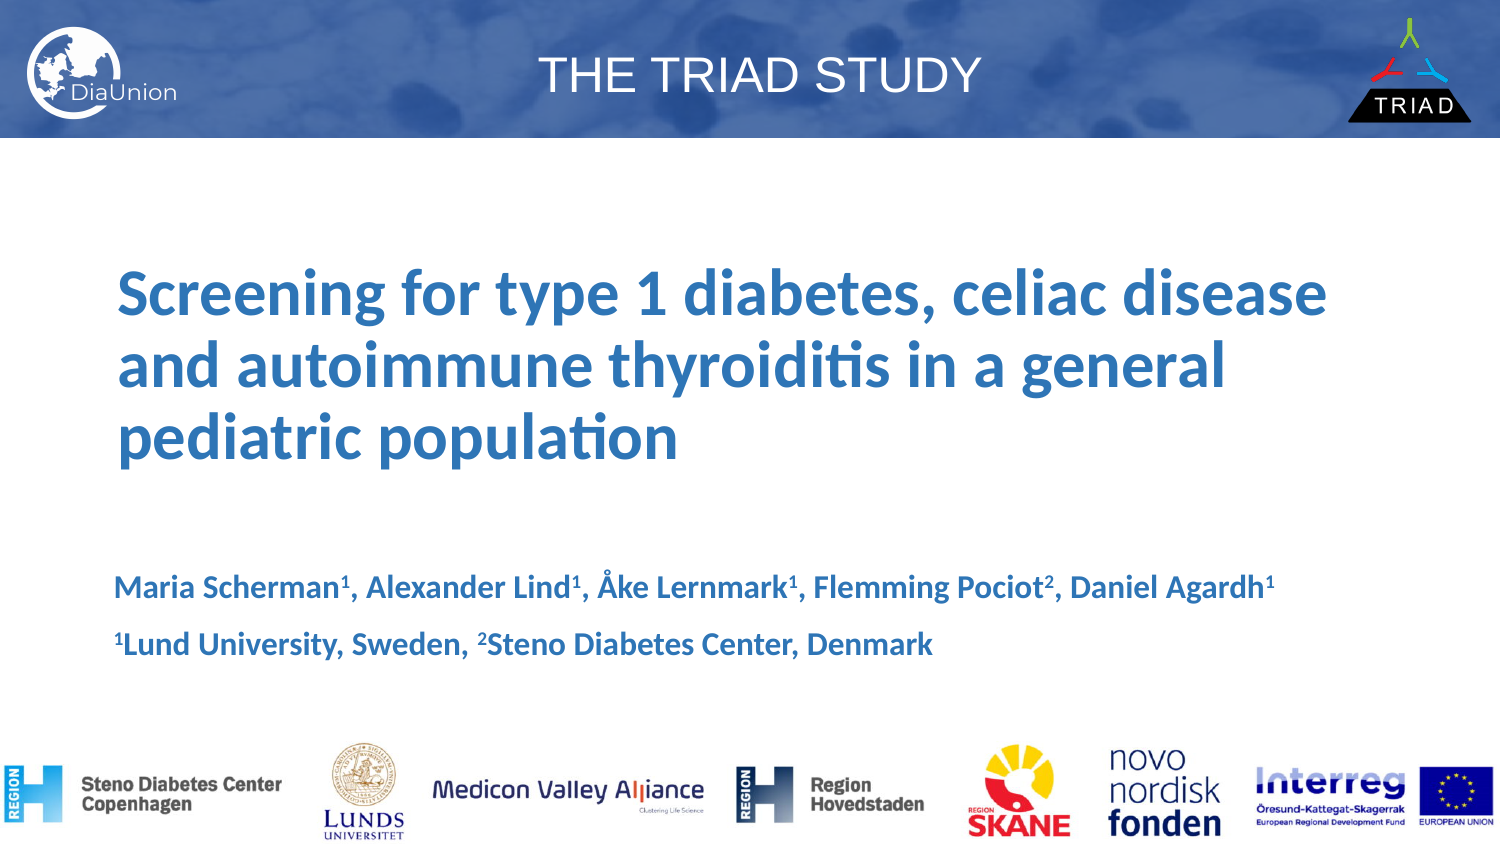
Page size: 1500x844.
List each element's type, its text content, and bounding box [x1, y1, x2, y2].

picture [0, 735, 1500, 844]
list Maria Scherman1, Alexander Lind1, Åke Lernmark1, Flemming Pociot2, Daniel Agardh1 1Lund University, Sweden, 2Steno Diabetes Center, Denmark [102, 564, 1397, 733]
title Screening for type 1 diabetes, celiac disease and autoimmune thyroiditis in a general pediatric population [102, 210, 1397, 562]
picture [0, 0, 1500, 138]
